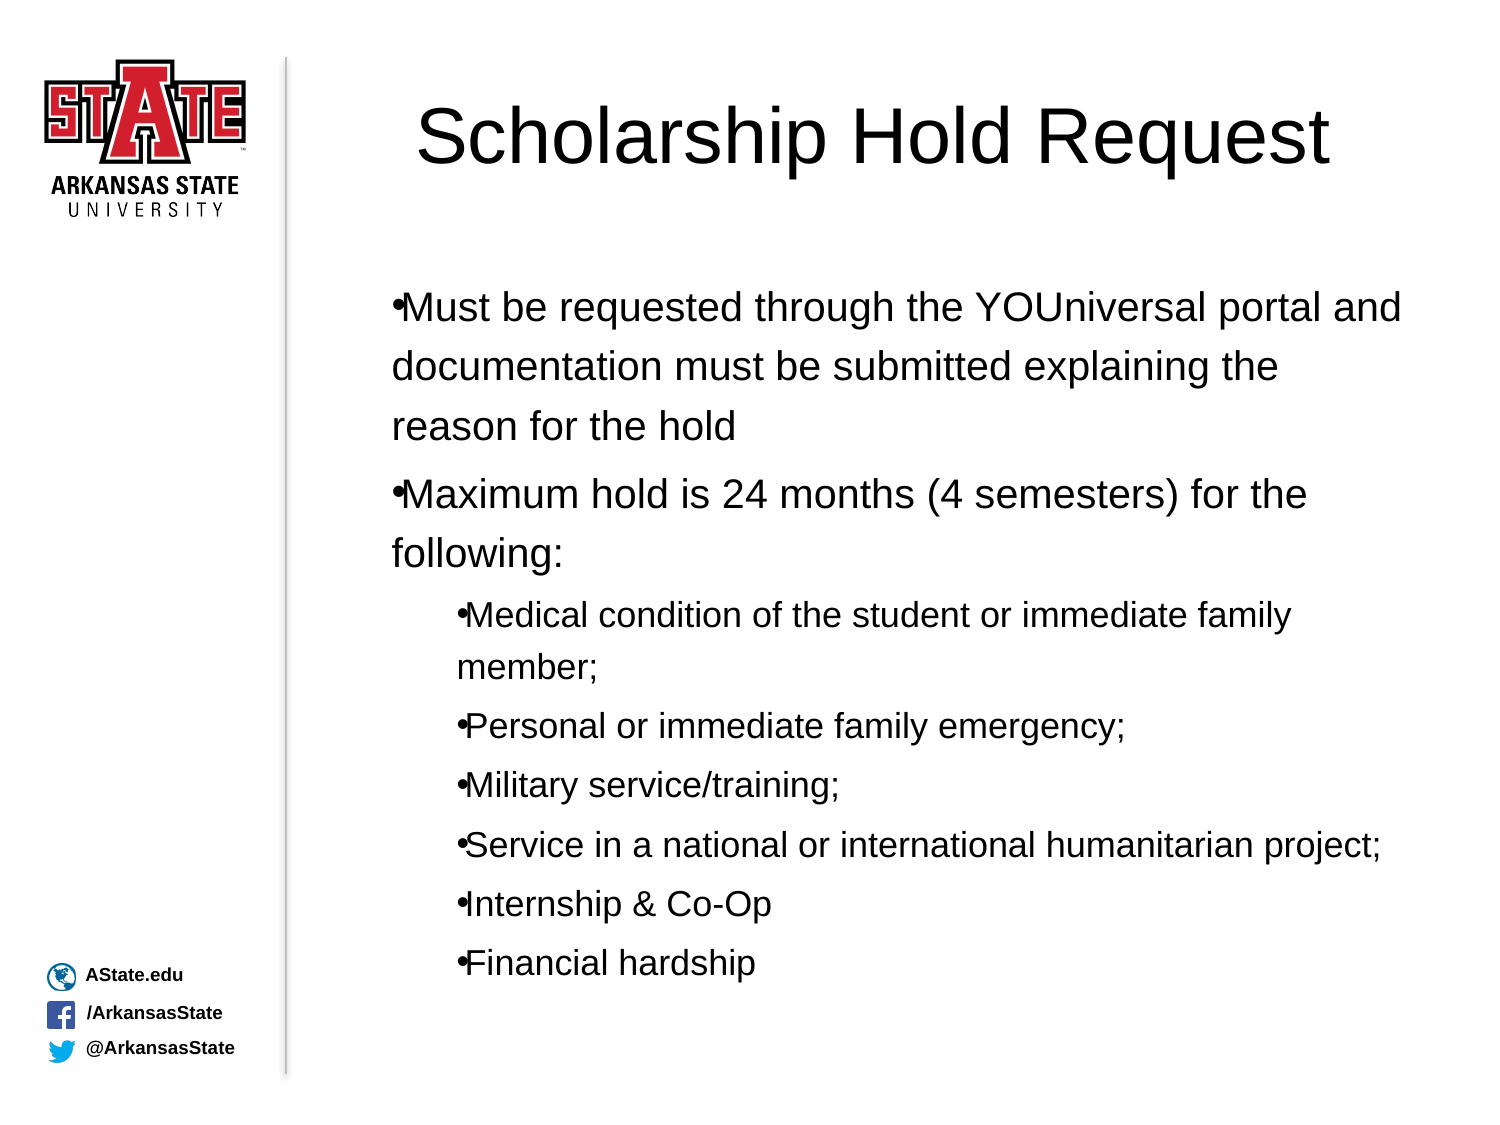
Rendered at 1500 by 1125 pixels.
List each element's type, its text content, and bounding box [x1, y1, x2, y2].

picture [65, 962, 76, 970]
list Must be requested through the YOUniversal portal and documentation must be submitted explaining the reason for the hold Maximum hold is 24 months (4 semesters) for the following: Medical condition of the student or immediate family member; Personal or immediate family emergency; Military service/training; Service in a national or international humanitarian project; Internship & Co-Op Financial hardship [320, 262, 1425, 1005]
picture [38, 1000, 85, 1075]
picture [42, 57, 248, 218]
picture [47, 983, 54, 991]
title Scholarship Hold Request [320, 57, 1425, 207]
picture [50, 969, 74, 989]
text_box AState.edu [70, 954, 199, 993]
text_box @ArkansasState [85, 1028, 250, 1066]
picture [47, 962, 59, 972]
text_box /ArkansasState [76, 993, 238, 1028]
